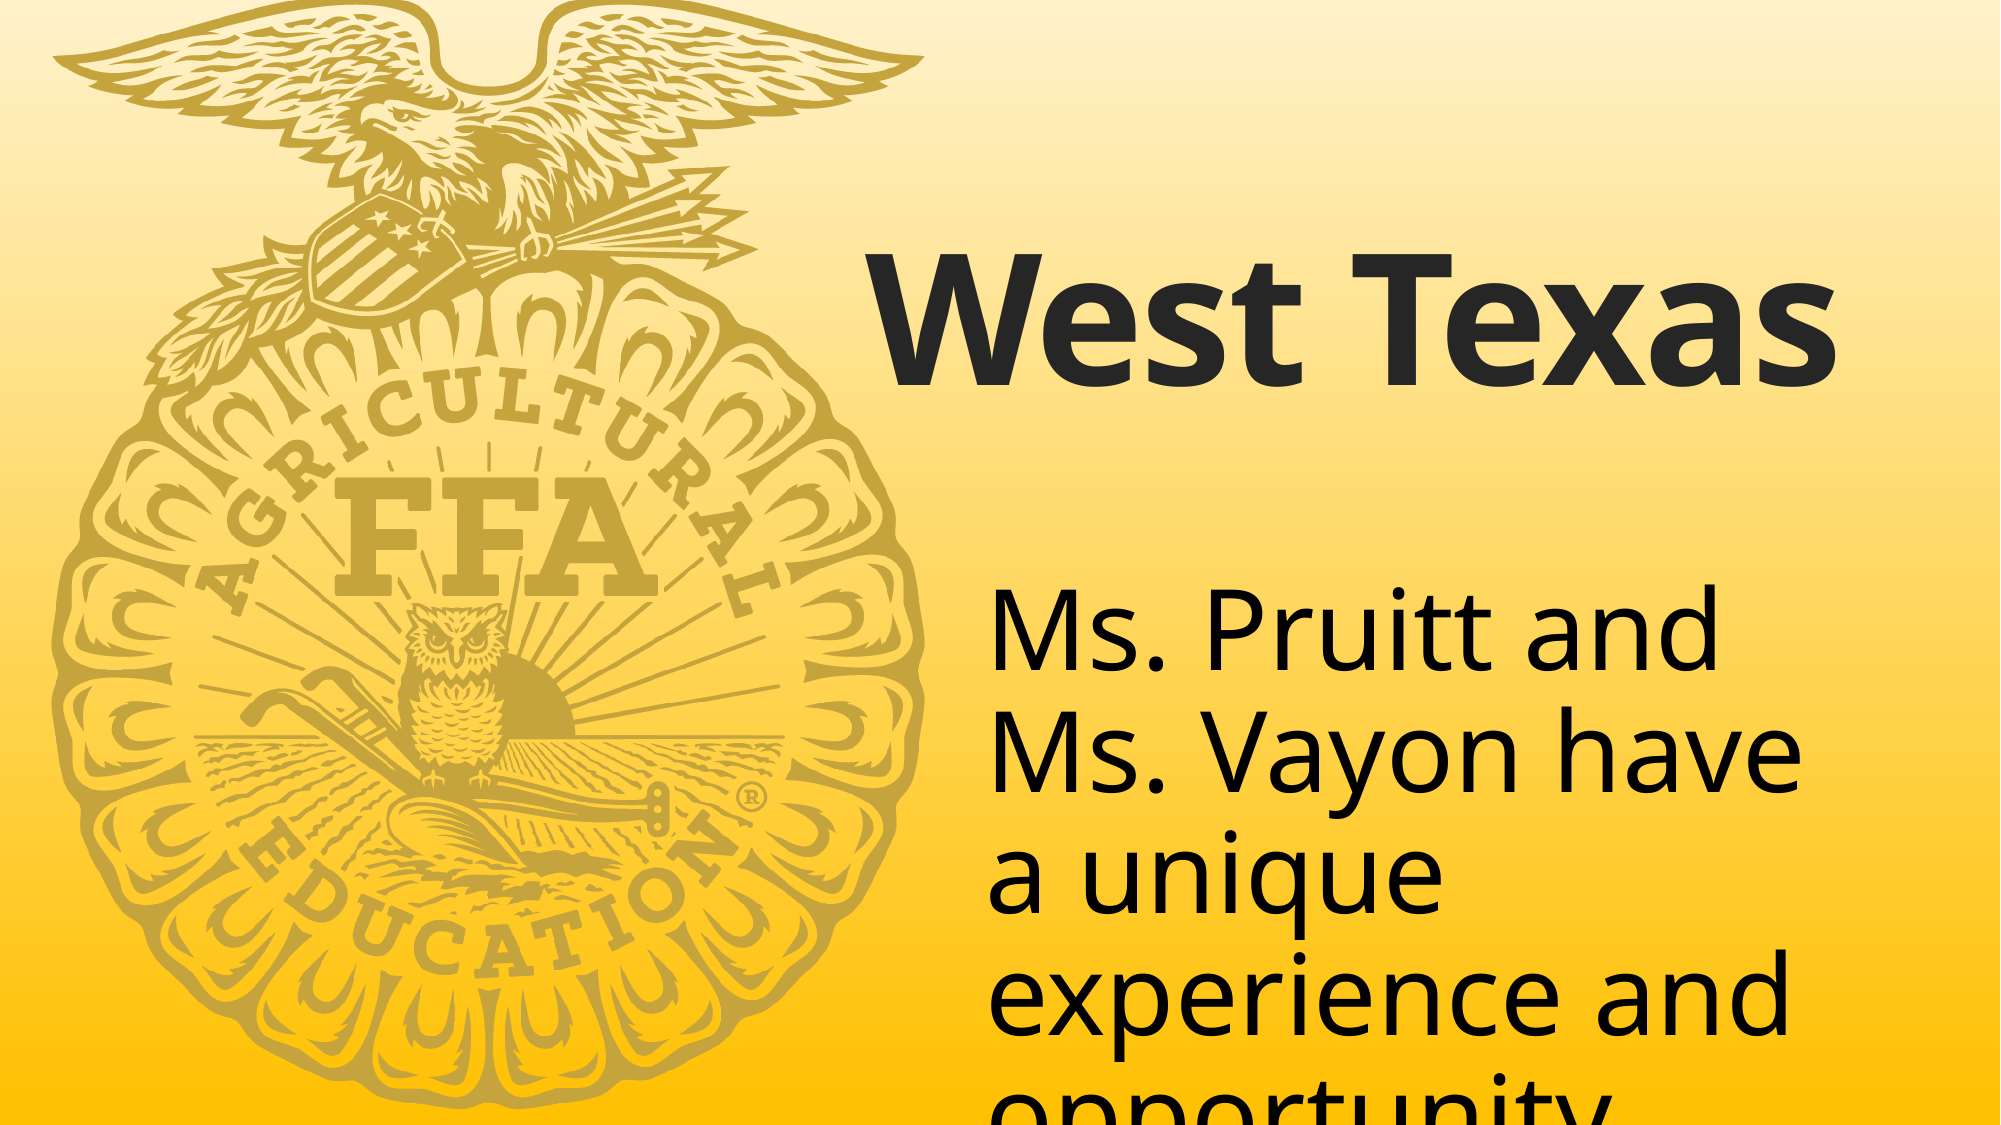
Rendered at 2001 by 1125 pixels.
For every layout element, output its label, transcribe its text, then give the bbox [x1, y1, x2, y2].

list Ms. Pruitt and Ms. Vayon have a unique experience and opportunity they will be presenting [971, 566, 1871, 1090]
picture [32, 0, 971, 1125]
title West Texas [971, 191, 1903, 461]
